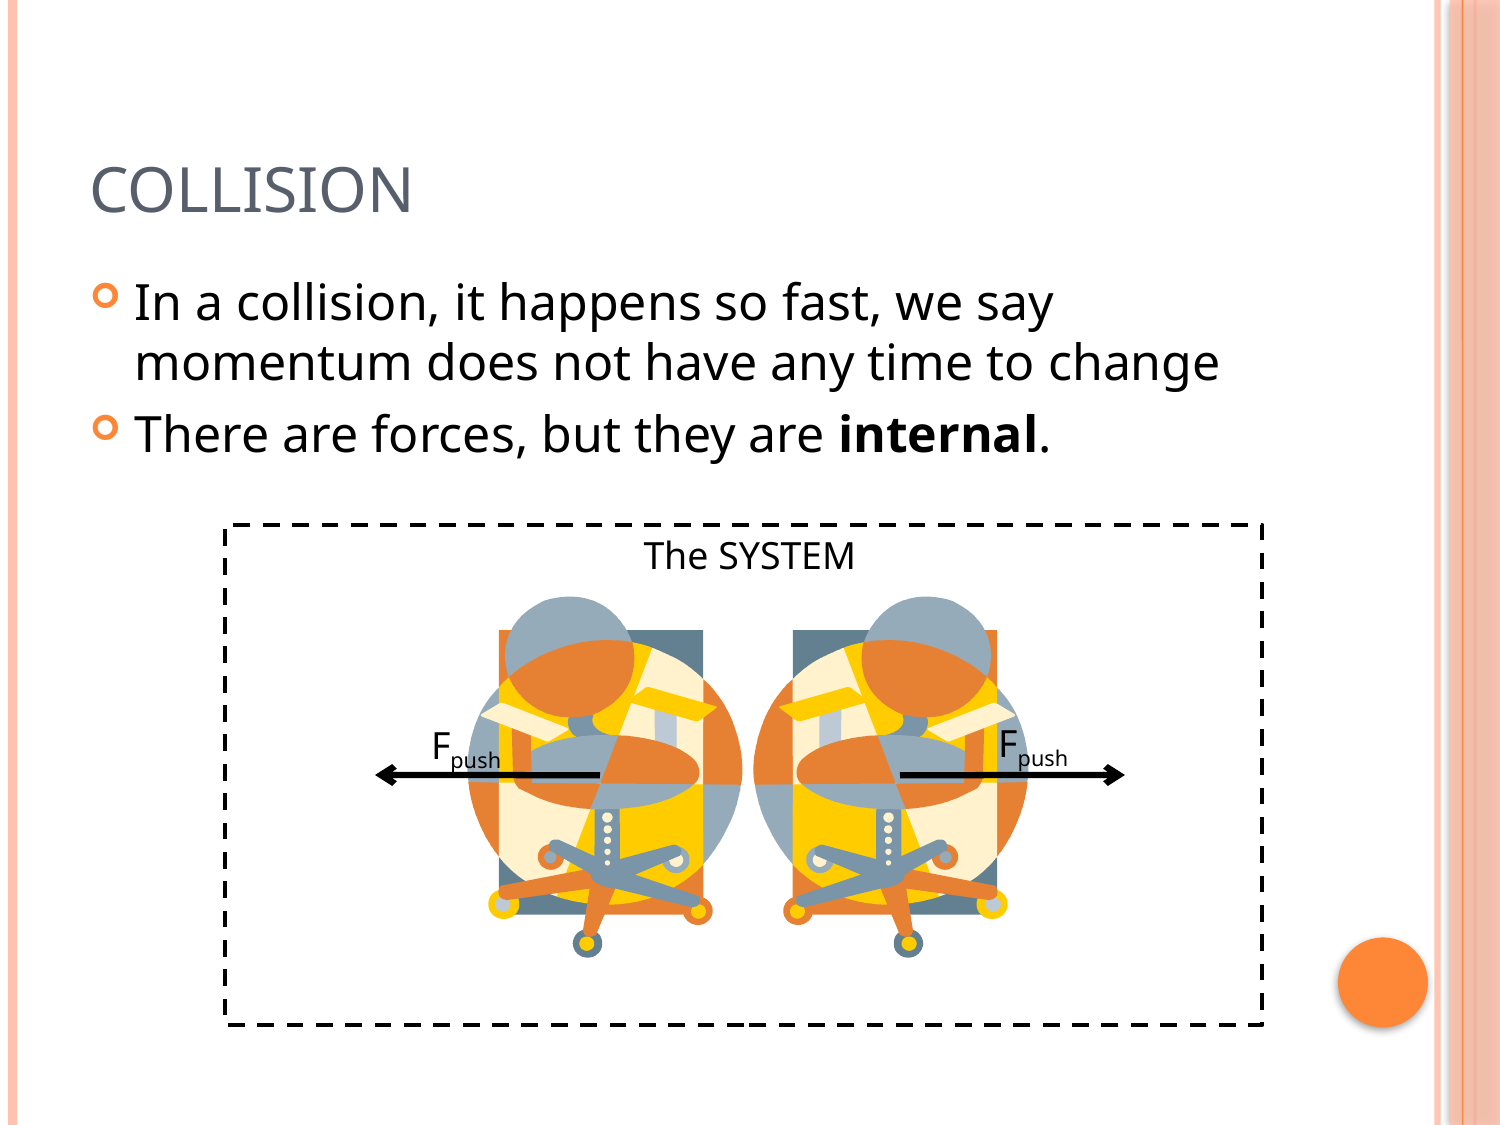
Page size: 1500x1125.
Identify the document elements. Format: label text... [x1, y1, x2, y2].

text_box The SYSTEM [628, 524, 872, 585]
list In a collision, it happens so fast, we say momentum does not have any time to change There are forces, but they are internal. [75, 262, 1300, 1062]
picture [461, 591, 747, 964]
text_box Fpush [1040, 712, 1084, 771]
title Collision [75, 45, 1300, 233]
text_box Fpush [416, 714, 456, 771]
picture [749, 591, 1034, 964]
